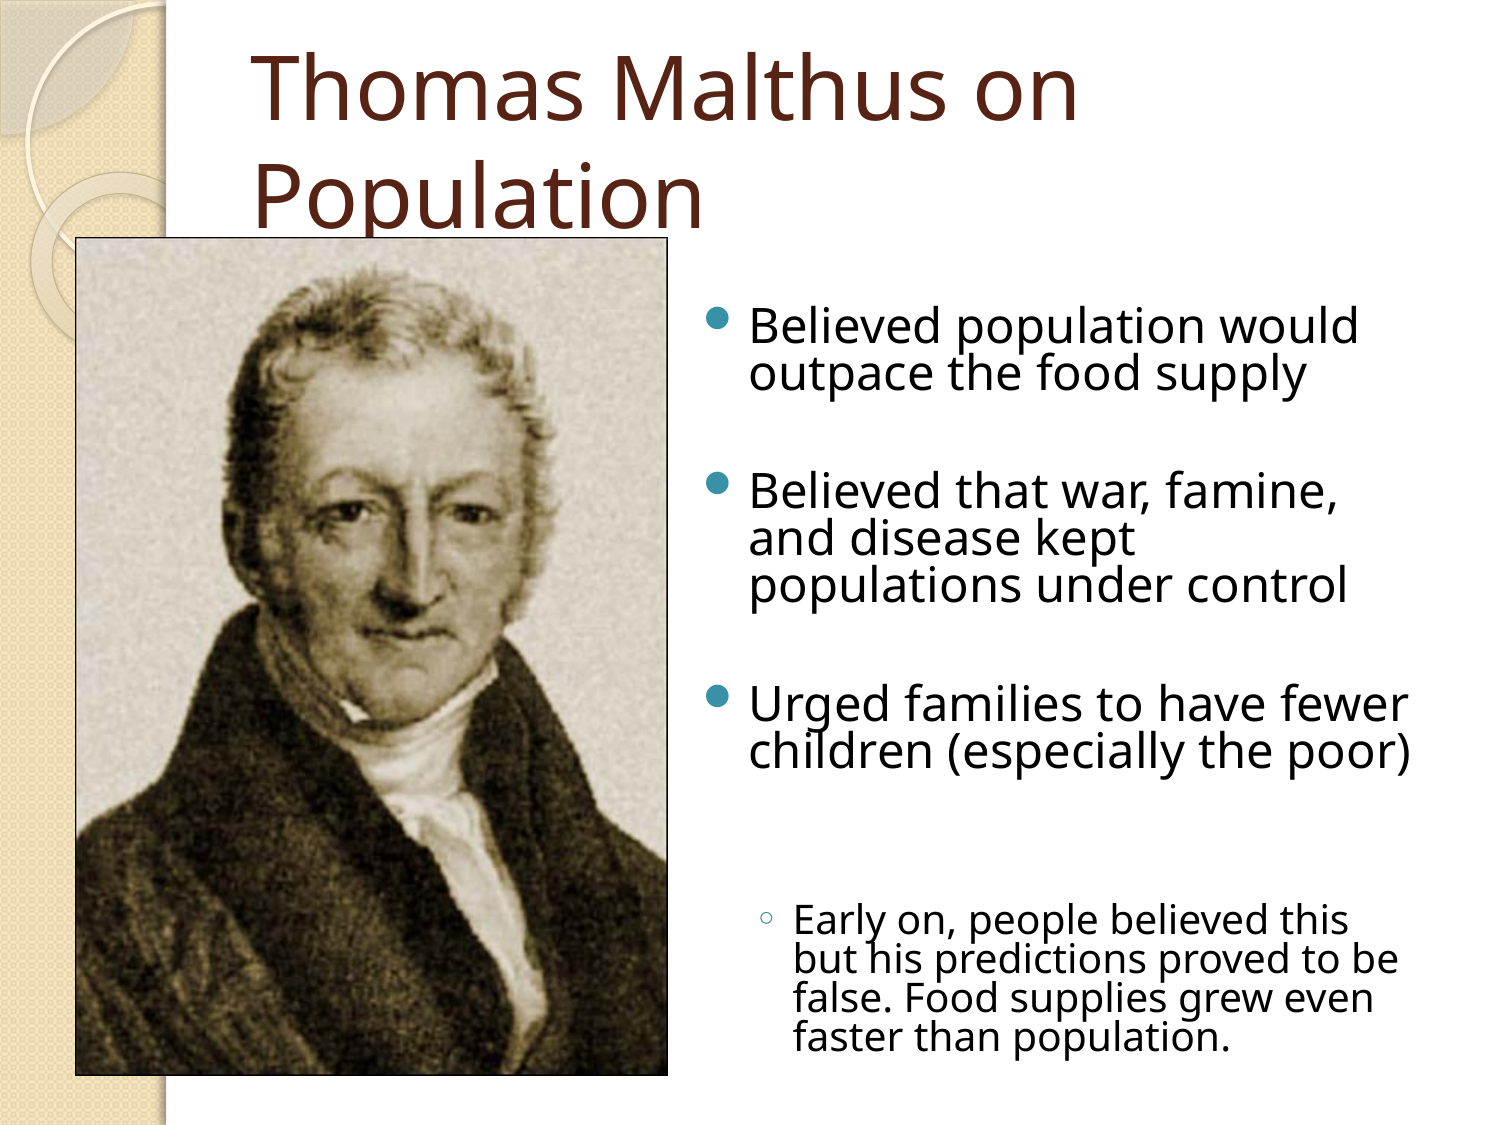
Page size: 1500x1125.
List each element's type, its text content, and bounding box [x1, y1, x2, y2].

list Believed population would outpace the food supply Believed that war, famine, and disease kept populations under control Urged families to have fewer children (especially the poor) Early on, people believed this but his predictions proved to be false. Food supplies grew even faster than population. [675, 219, 1438, 1071]
picture [74, 237, 669, 1077]
title Thomas Malthus on Population [235, 45, 1466, 233]
